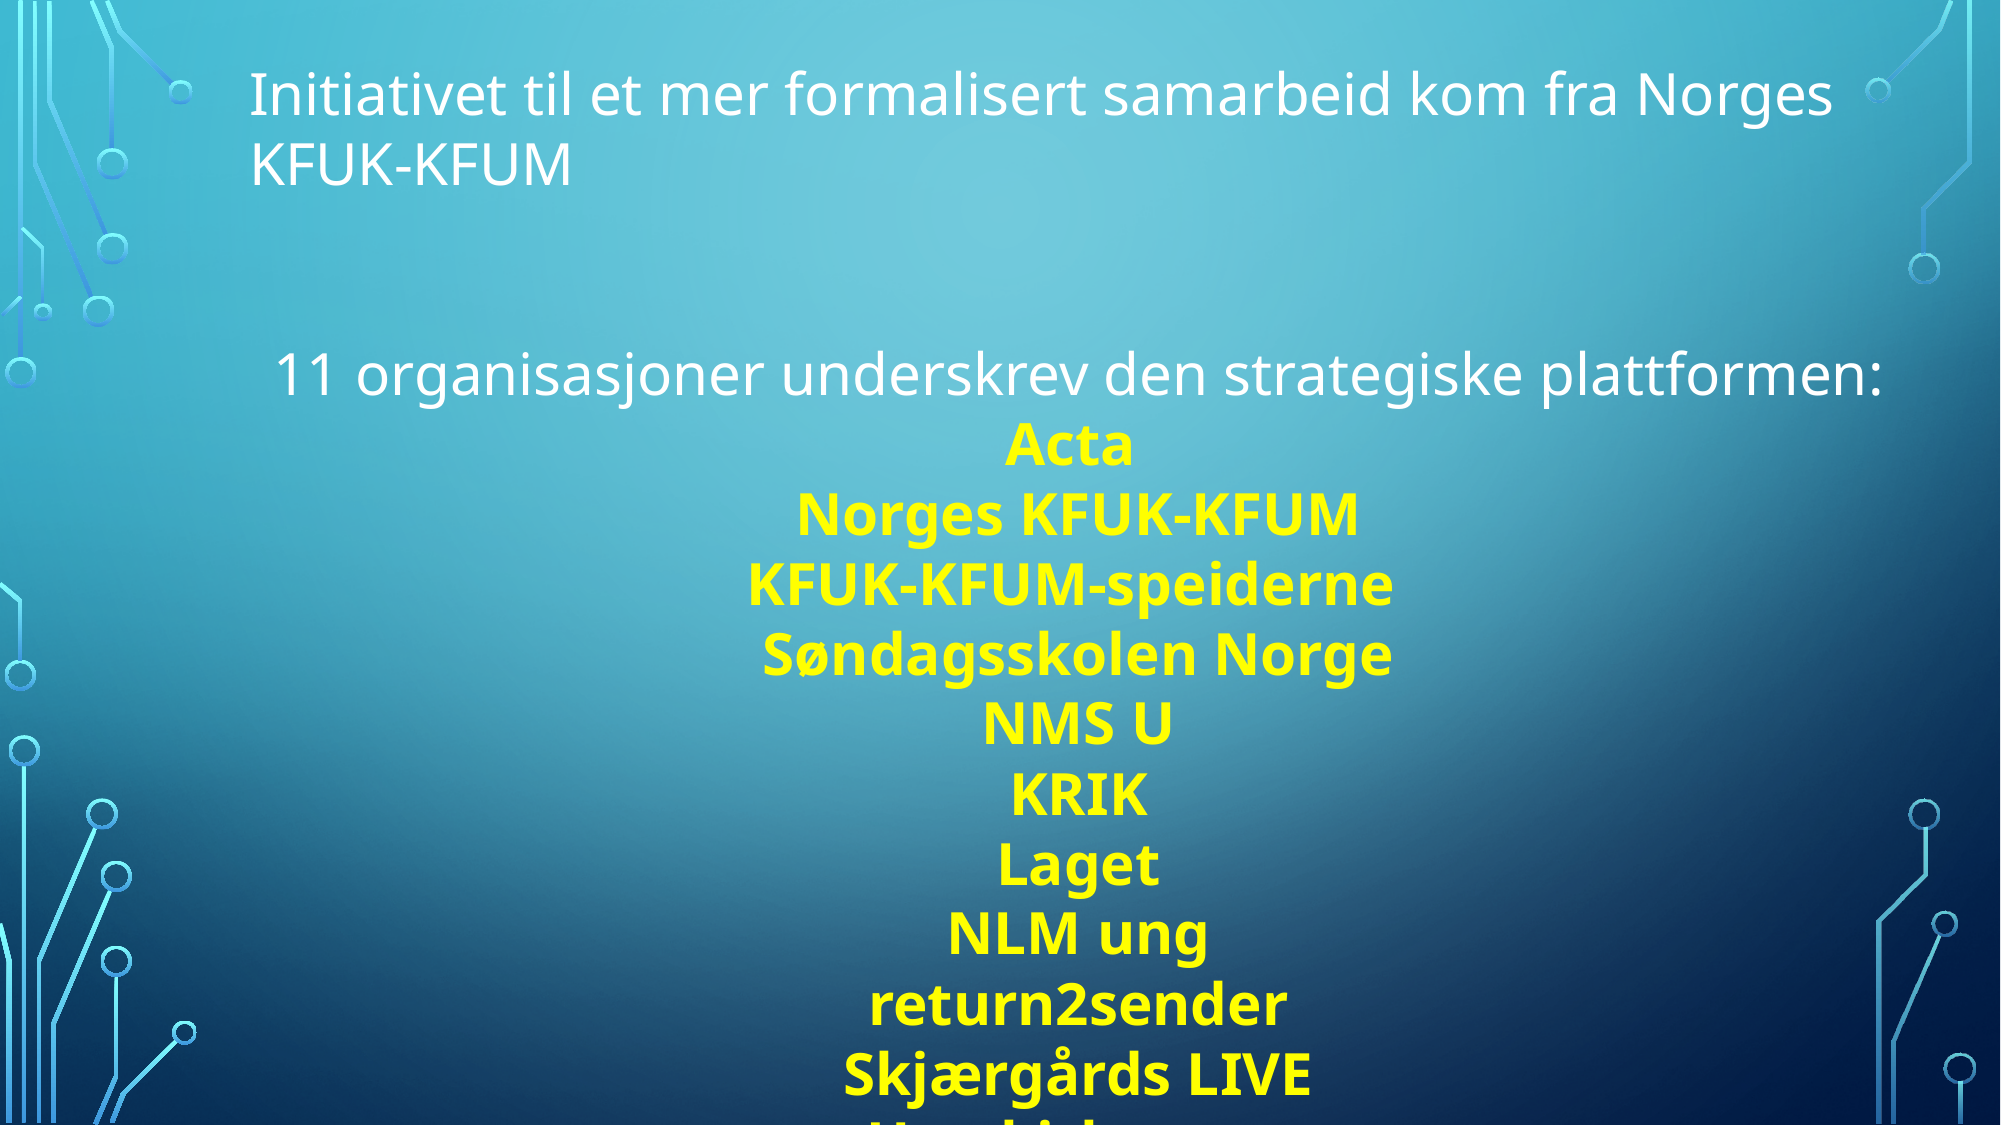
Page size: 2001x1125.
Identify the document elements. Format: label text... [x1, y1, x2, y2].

text_box Initiativet til et mer formalisert samarbeid kom fra Norges KFUK-KFUM 11 organisasjoner underskrev den strategiske plattformen: Acta Norges KFUK-KFUM KFUK-KFUM-speiderne Søndagsskolen Norge NMS U KRIK Laget NLM ung return2sender Skjærgårds LIVE Ung kirkesang [234, 49, 1923, 1125]
